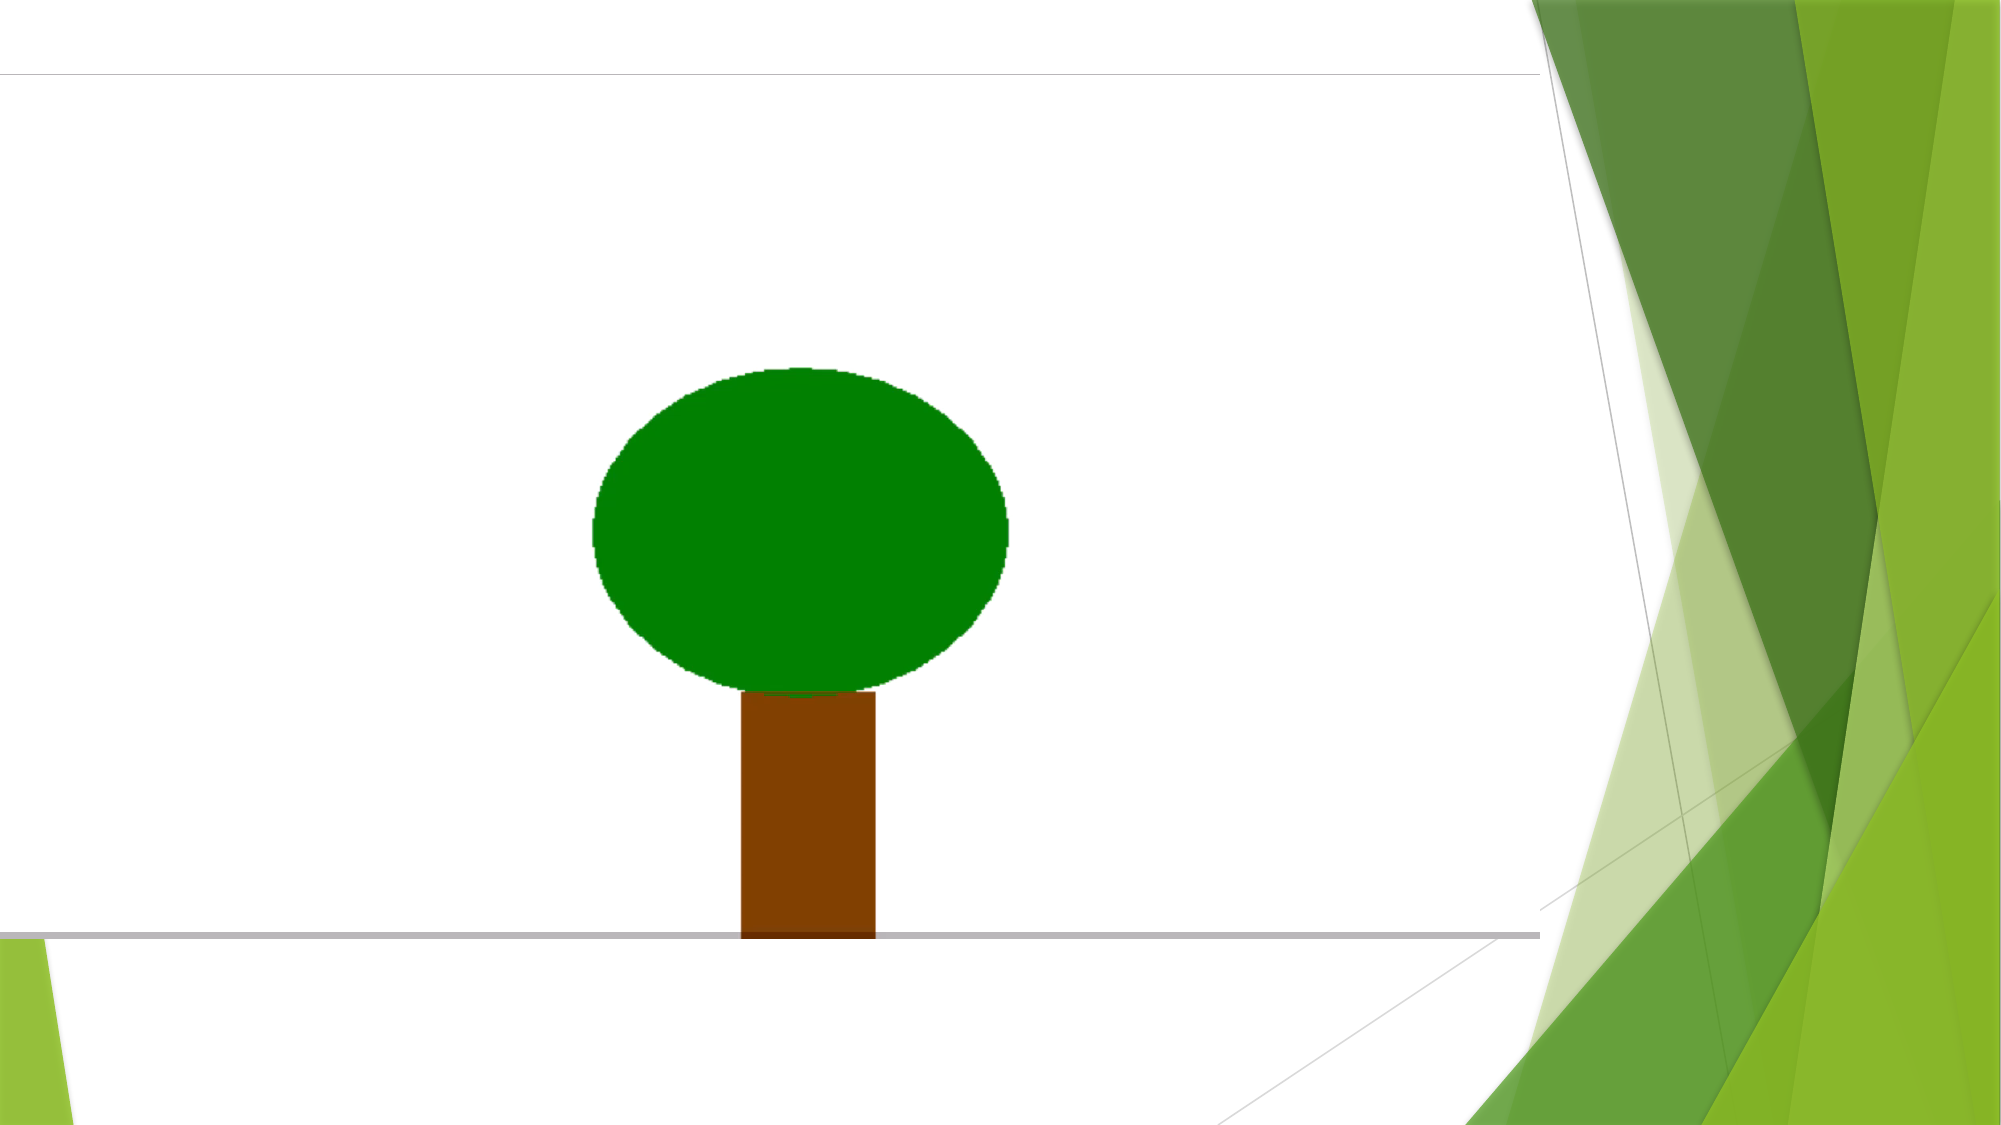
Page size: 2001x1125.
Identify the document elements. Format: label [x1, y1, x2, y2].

text_box [0, 73, 1541, 941]
